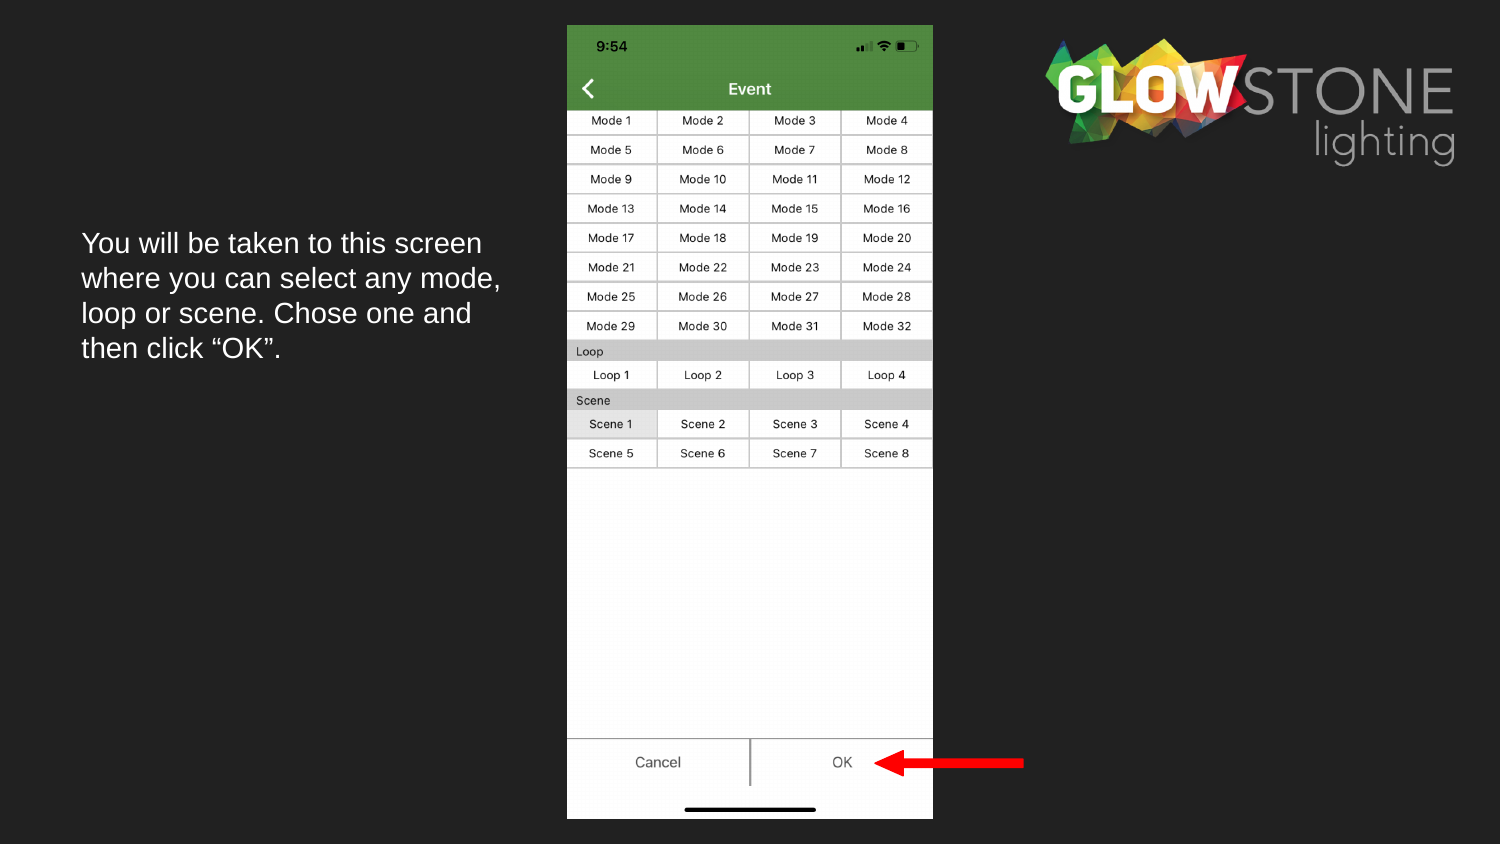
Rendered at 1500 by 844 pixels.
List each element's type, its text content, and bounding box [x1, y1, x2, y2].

text_box [938, 759, 1023, 768]
picture [566, 24, 934, 819]
text_box You will be taken to this screen where you can select any mode, loop or scene. Chose one and then click “OK”. [66, 209, 547, 380]
picture [1027, 21, 1480, 187]
